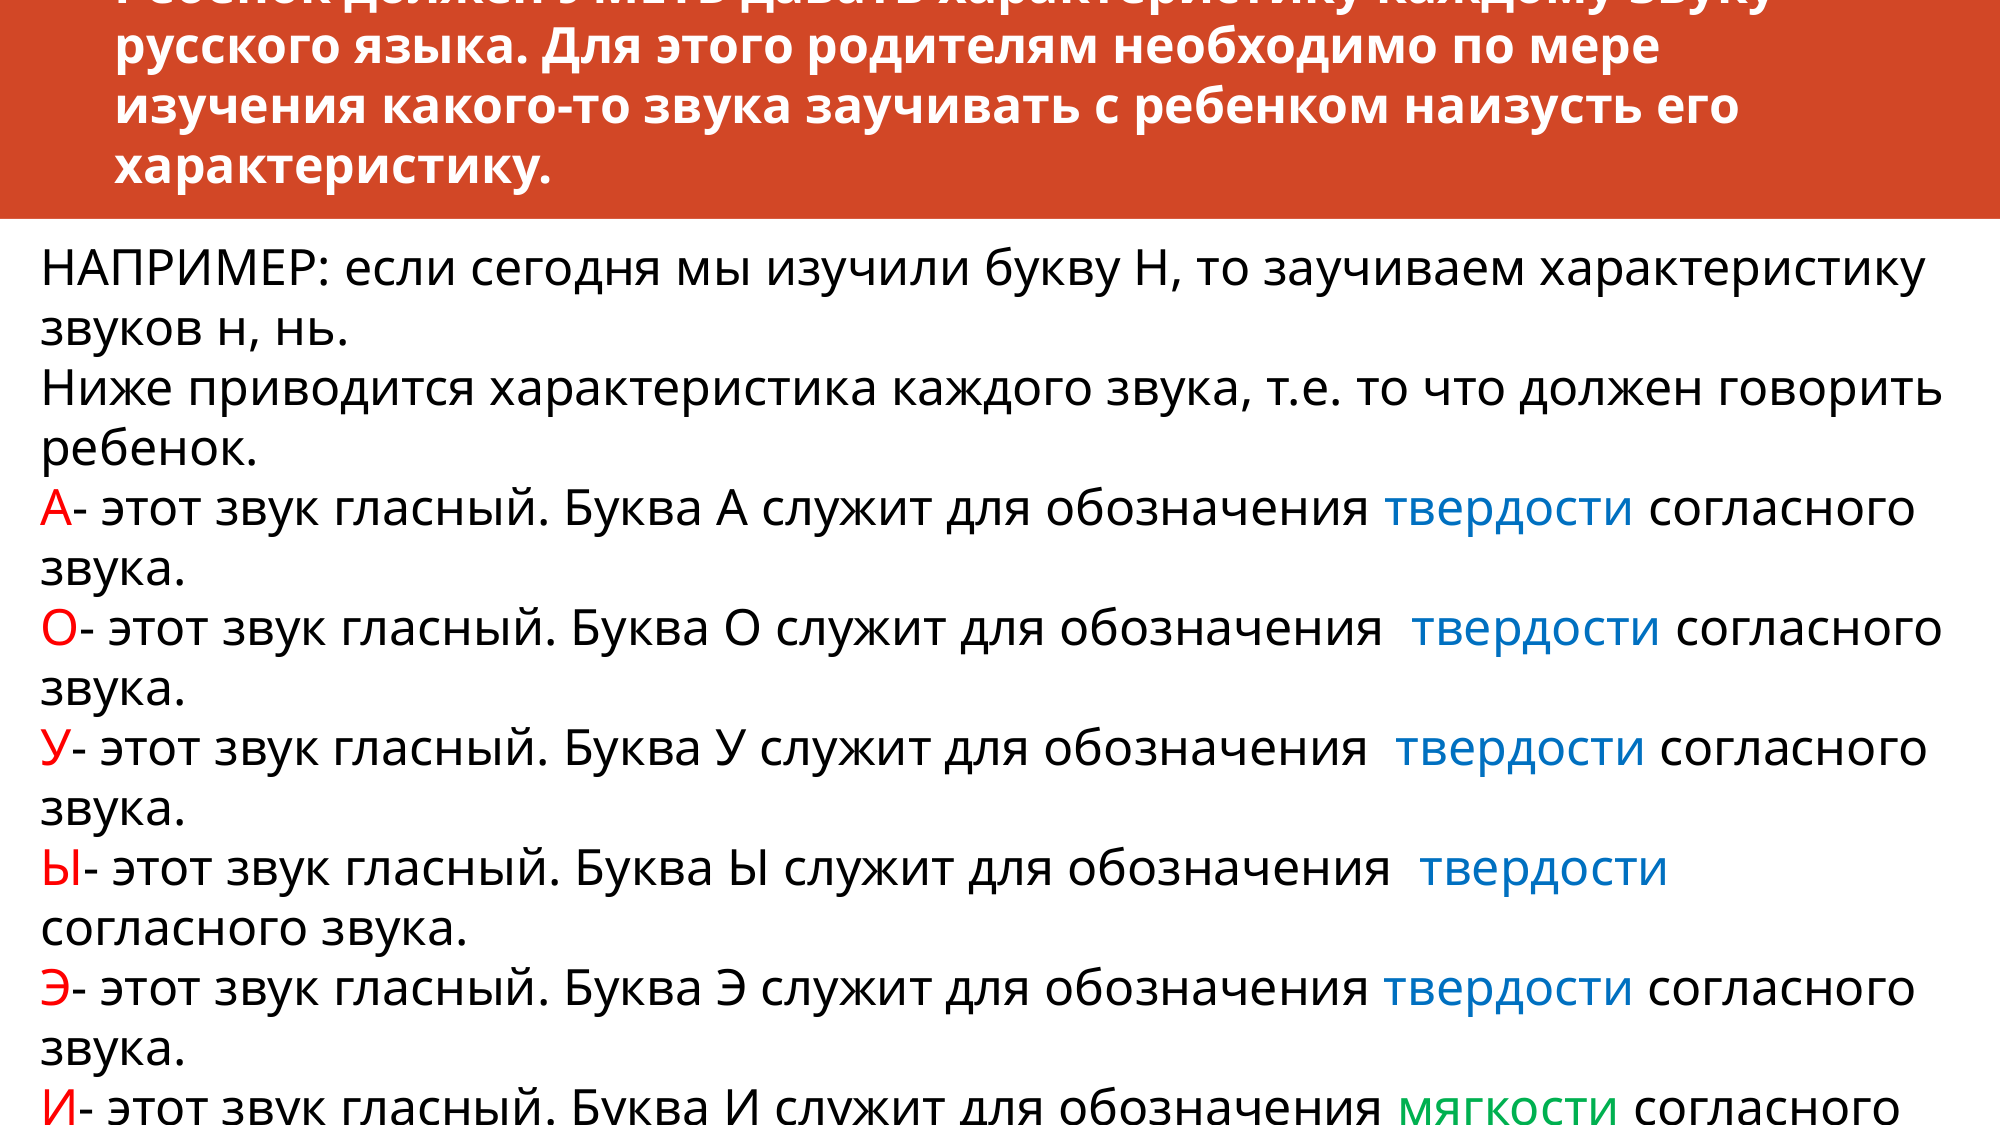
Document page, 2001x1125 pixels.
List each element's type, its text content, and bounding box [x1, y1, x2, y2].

text_box НАПРИМЕР: если сегодня мы изучили букву Н, то заучиваем характеристику звуков н, нь. Ниже приводится характеристика каждого звука, т.е. то что должен говорить ребенок. А- этот звук гласный. Буква А служит для обозначения твердости согласного звука. О- этот звук гласный. Буква О служит для обозначения твердости согласного звука. У- этот звук гласный. Буква У служит для обозначения твердости согласного звука. Ы- этот звук гласный. Буква Ы служит для обозначения твердости согласного звука. Э- этот звук гласный. Буква Э служит для обозначения твердости согласного звука. И- этот звук гласный. Буква И служит для обозначения мягкости согласного звука [25, 227, 1964, 1125]
title Ребенок должен УМЕТЬ давать характеристику каждому звуку русского языка. Для этого родителям необходимо по мере изучения какого-то звука заучивать с ребенком наизусть его характеристику. [99, 52, 1863, 202]
